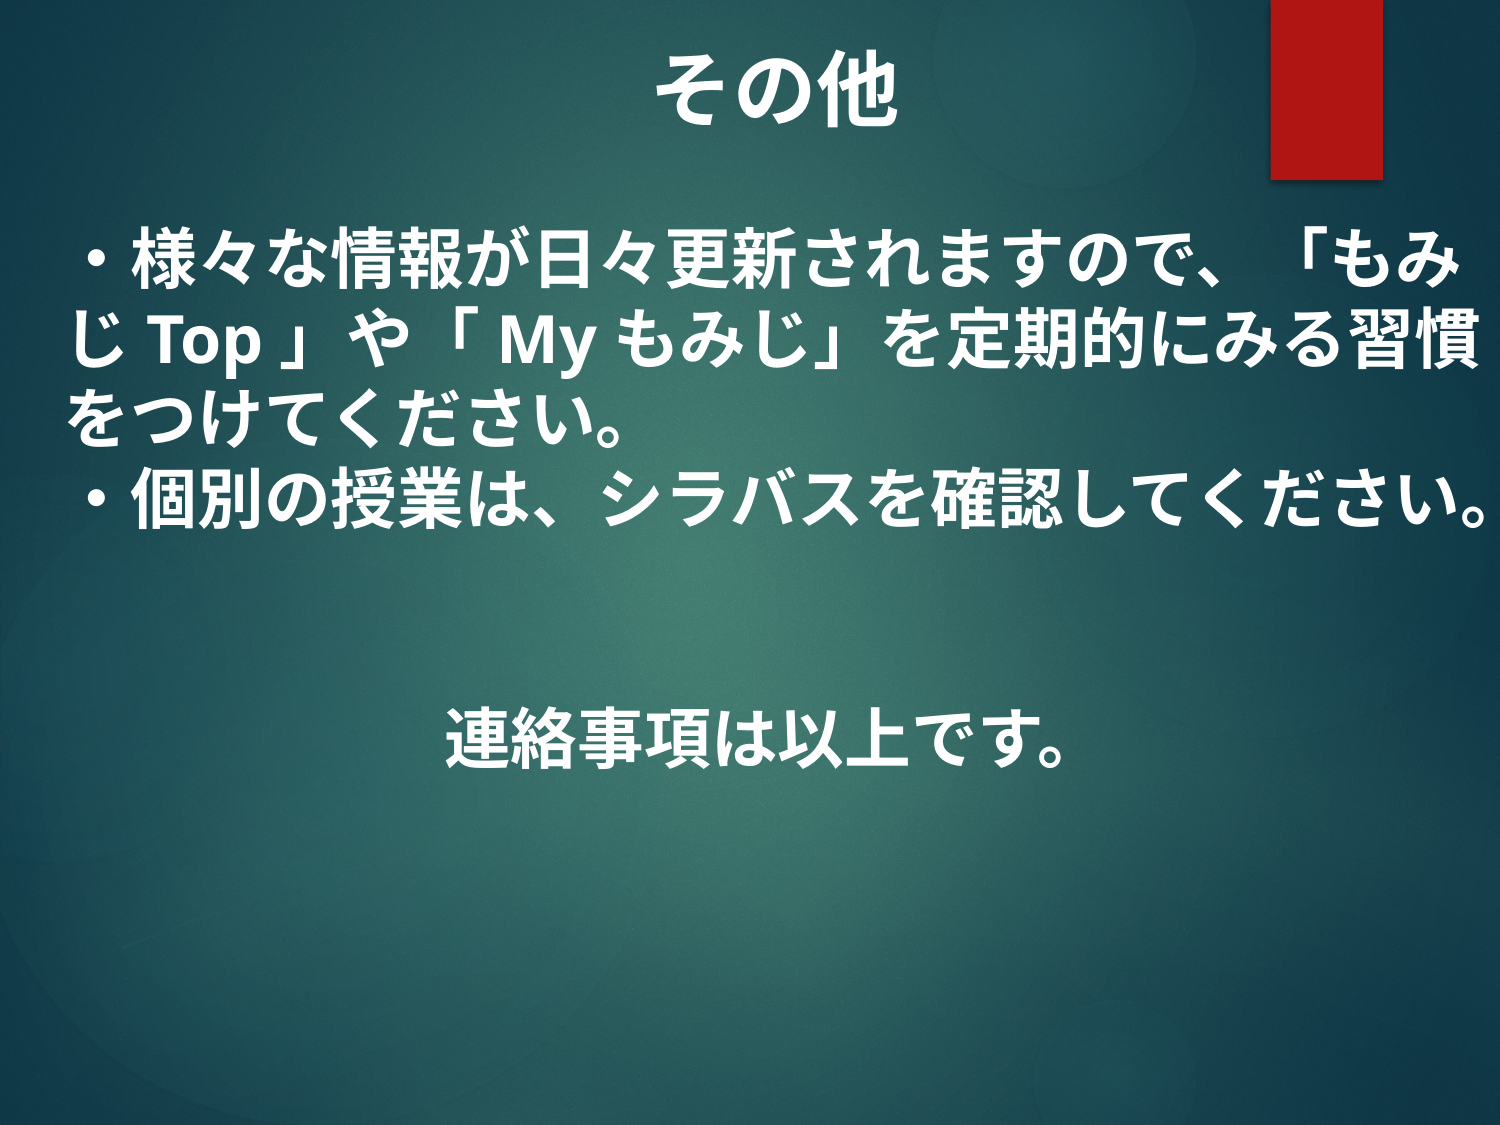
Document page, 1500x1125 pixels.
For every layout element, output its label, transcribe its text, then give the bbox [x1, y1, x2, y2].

text_box その他 ・様々な情報が日々更新されますので、「もみじTop」や「Myもみじ」を定期的にみる習慣をつけてください。 ・個別の授業は、シラバスを確認してください。 連絡事項は以上です。 [49, 29, 1500, 964]
